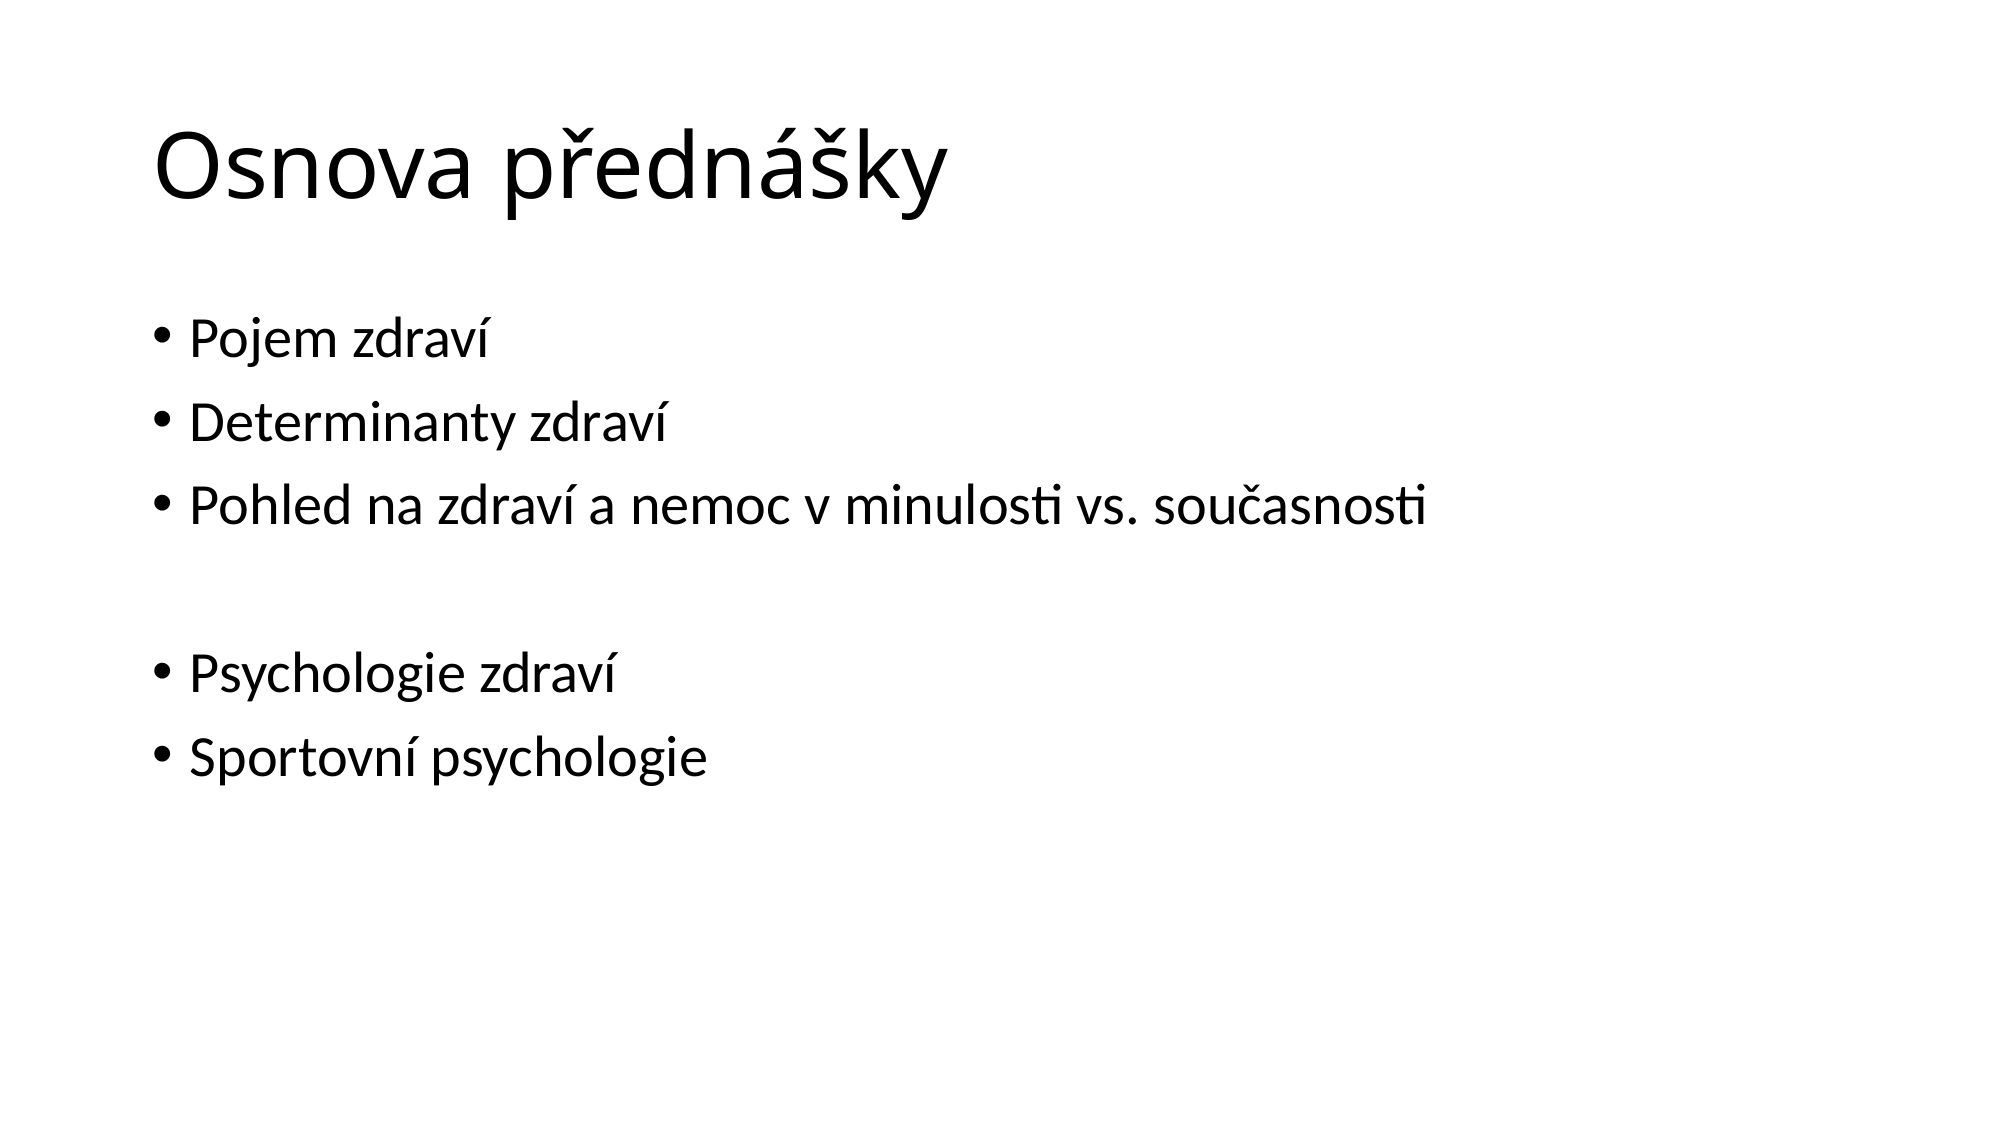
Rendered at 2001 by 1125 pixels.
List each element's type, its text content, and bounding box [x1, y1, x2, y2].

title Osnova přednášky [137, 59, 1863, 278]
list Pojem zdraví Determinanty zdraví Pohled na zdraví a nemoc v minulosti vs. současnosti Psychologie zdraví Sportovní psychologie [137, 299, 1863, 1014]
